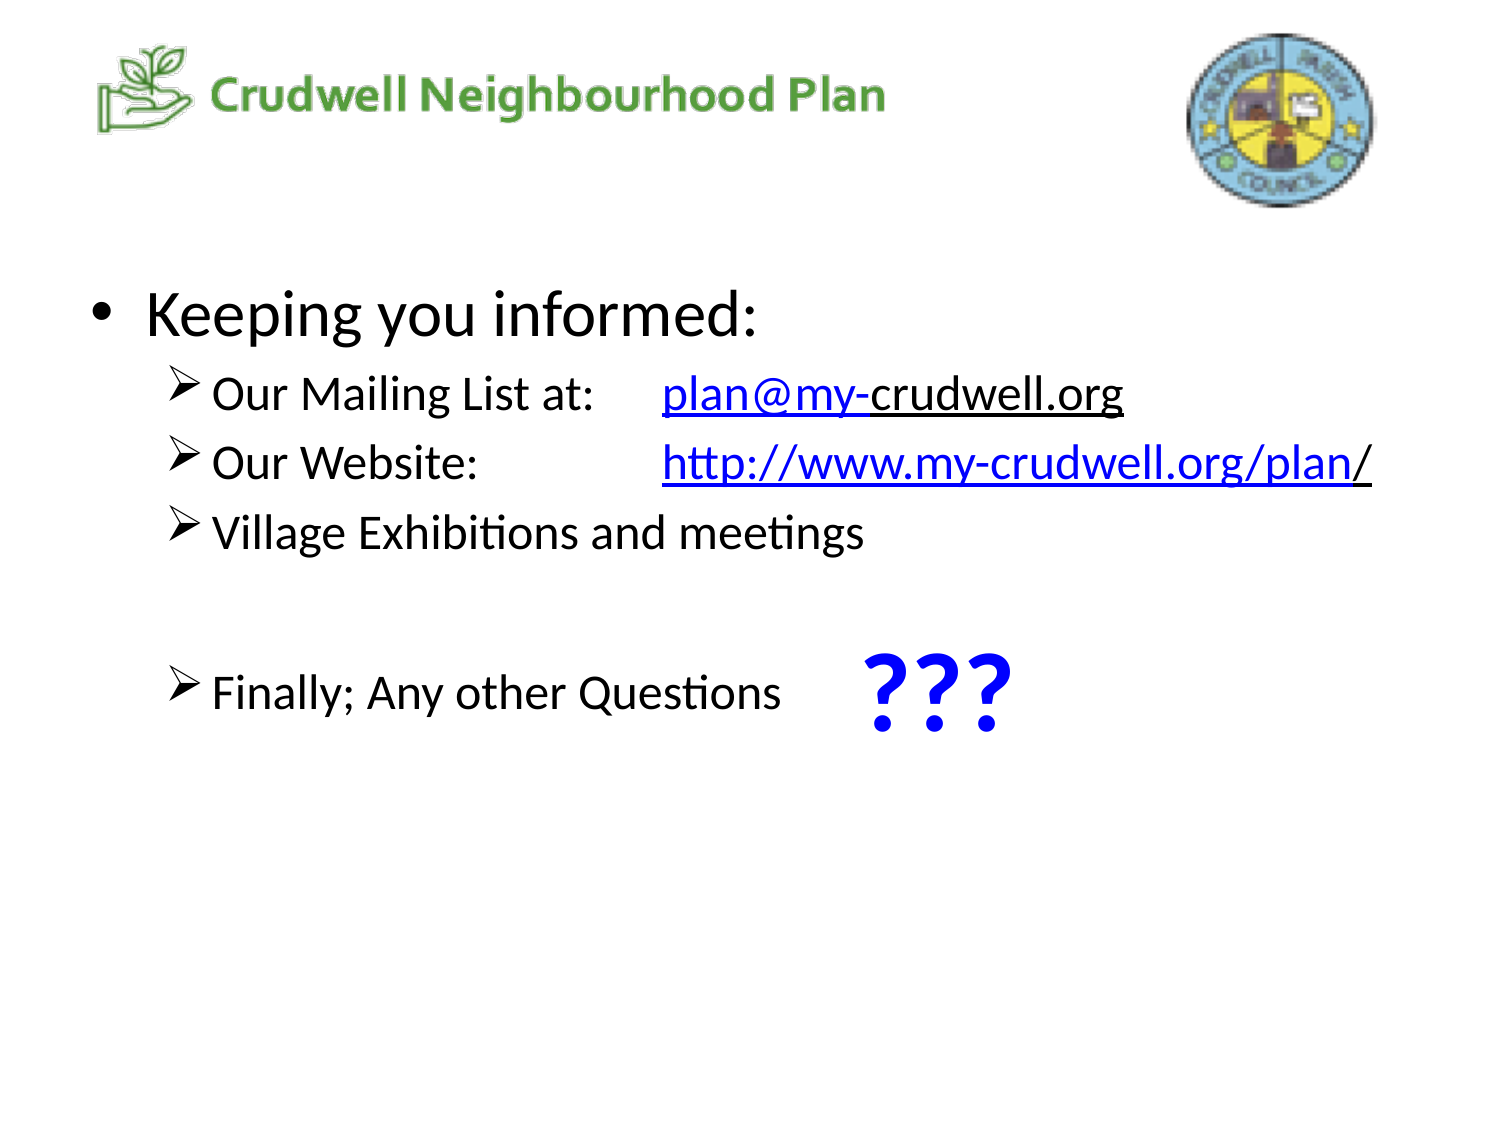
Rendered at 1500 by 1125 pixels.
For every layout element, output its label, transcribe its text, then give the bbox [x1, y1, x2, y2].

picture [75, 20, 919, 152]
text_box ??? [843, 611, 1031, 762]
list Keeping you informed: Our Mailing List at: plan@my-crudwell.org Our Website: http://www.my-crudwell.org/plan/ Village Exhibitions and meetings Finally; Any other Questions [75, 262, 1425, 1005]
picture [1149, 26, 1399, 228]
